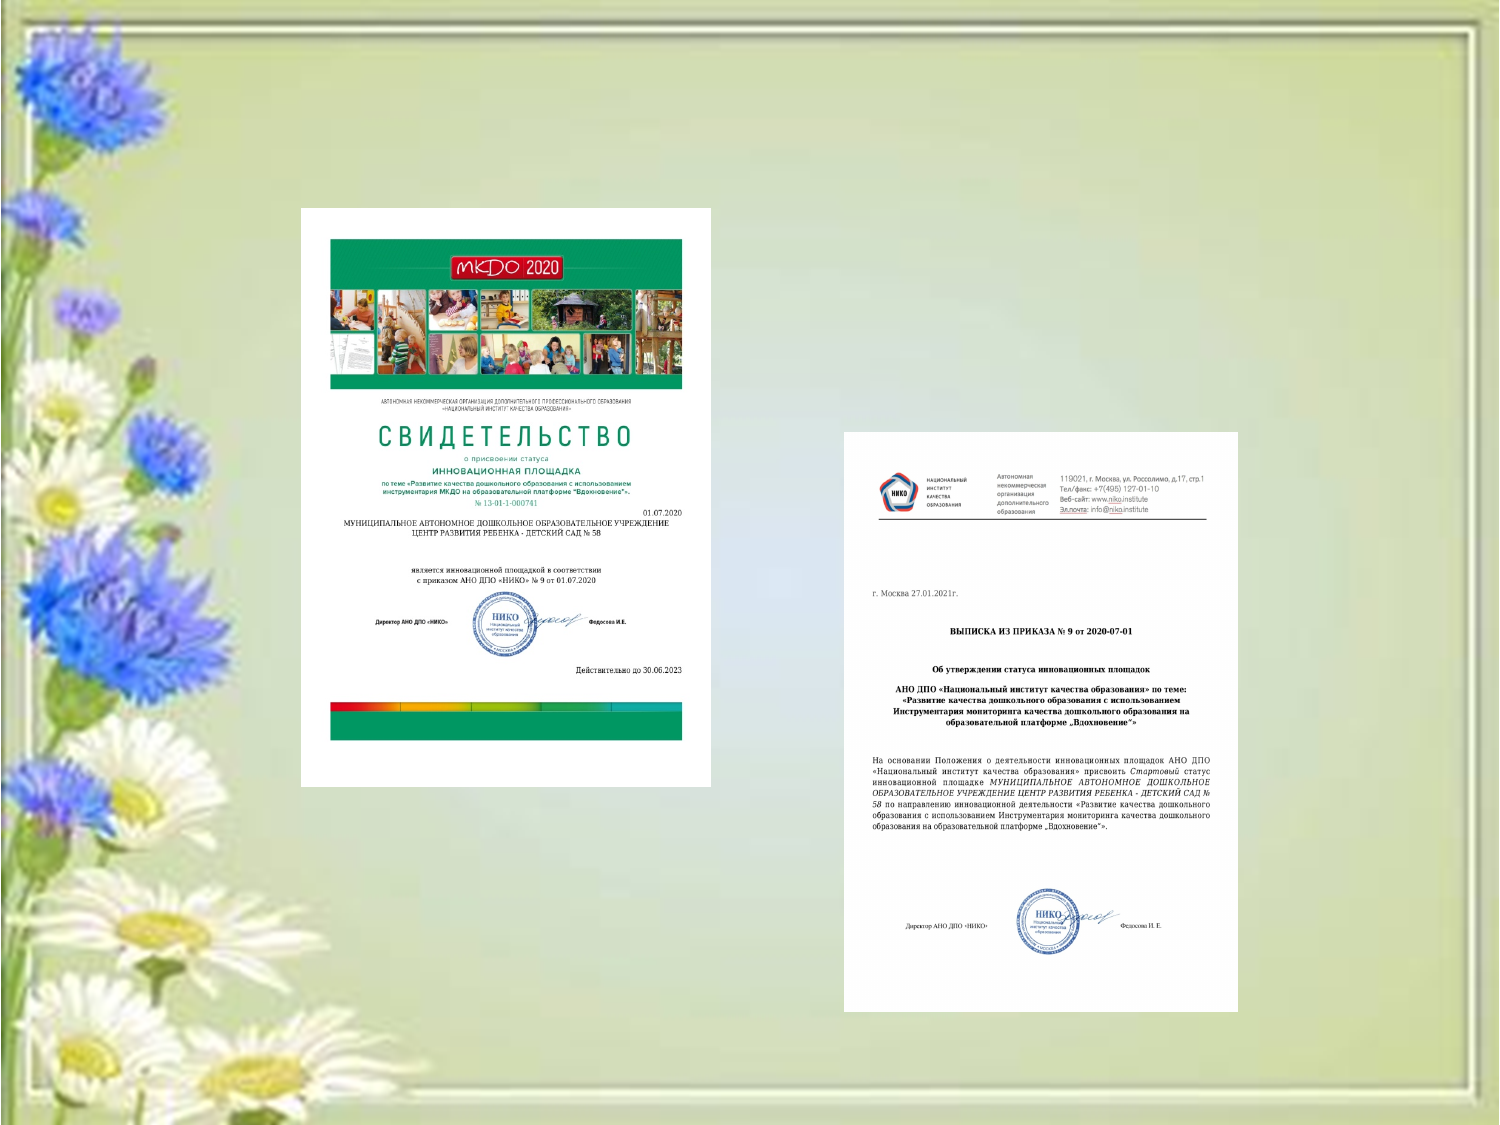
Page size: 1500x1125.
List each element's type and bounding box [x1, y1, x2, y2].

list [300, 207, 711, 788]
picture [0, 0, 1500, 1125]
